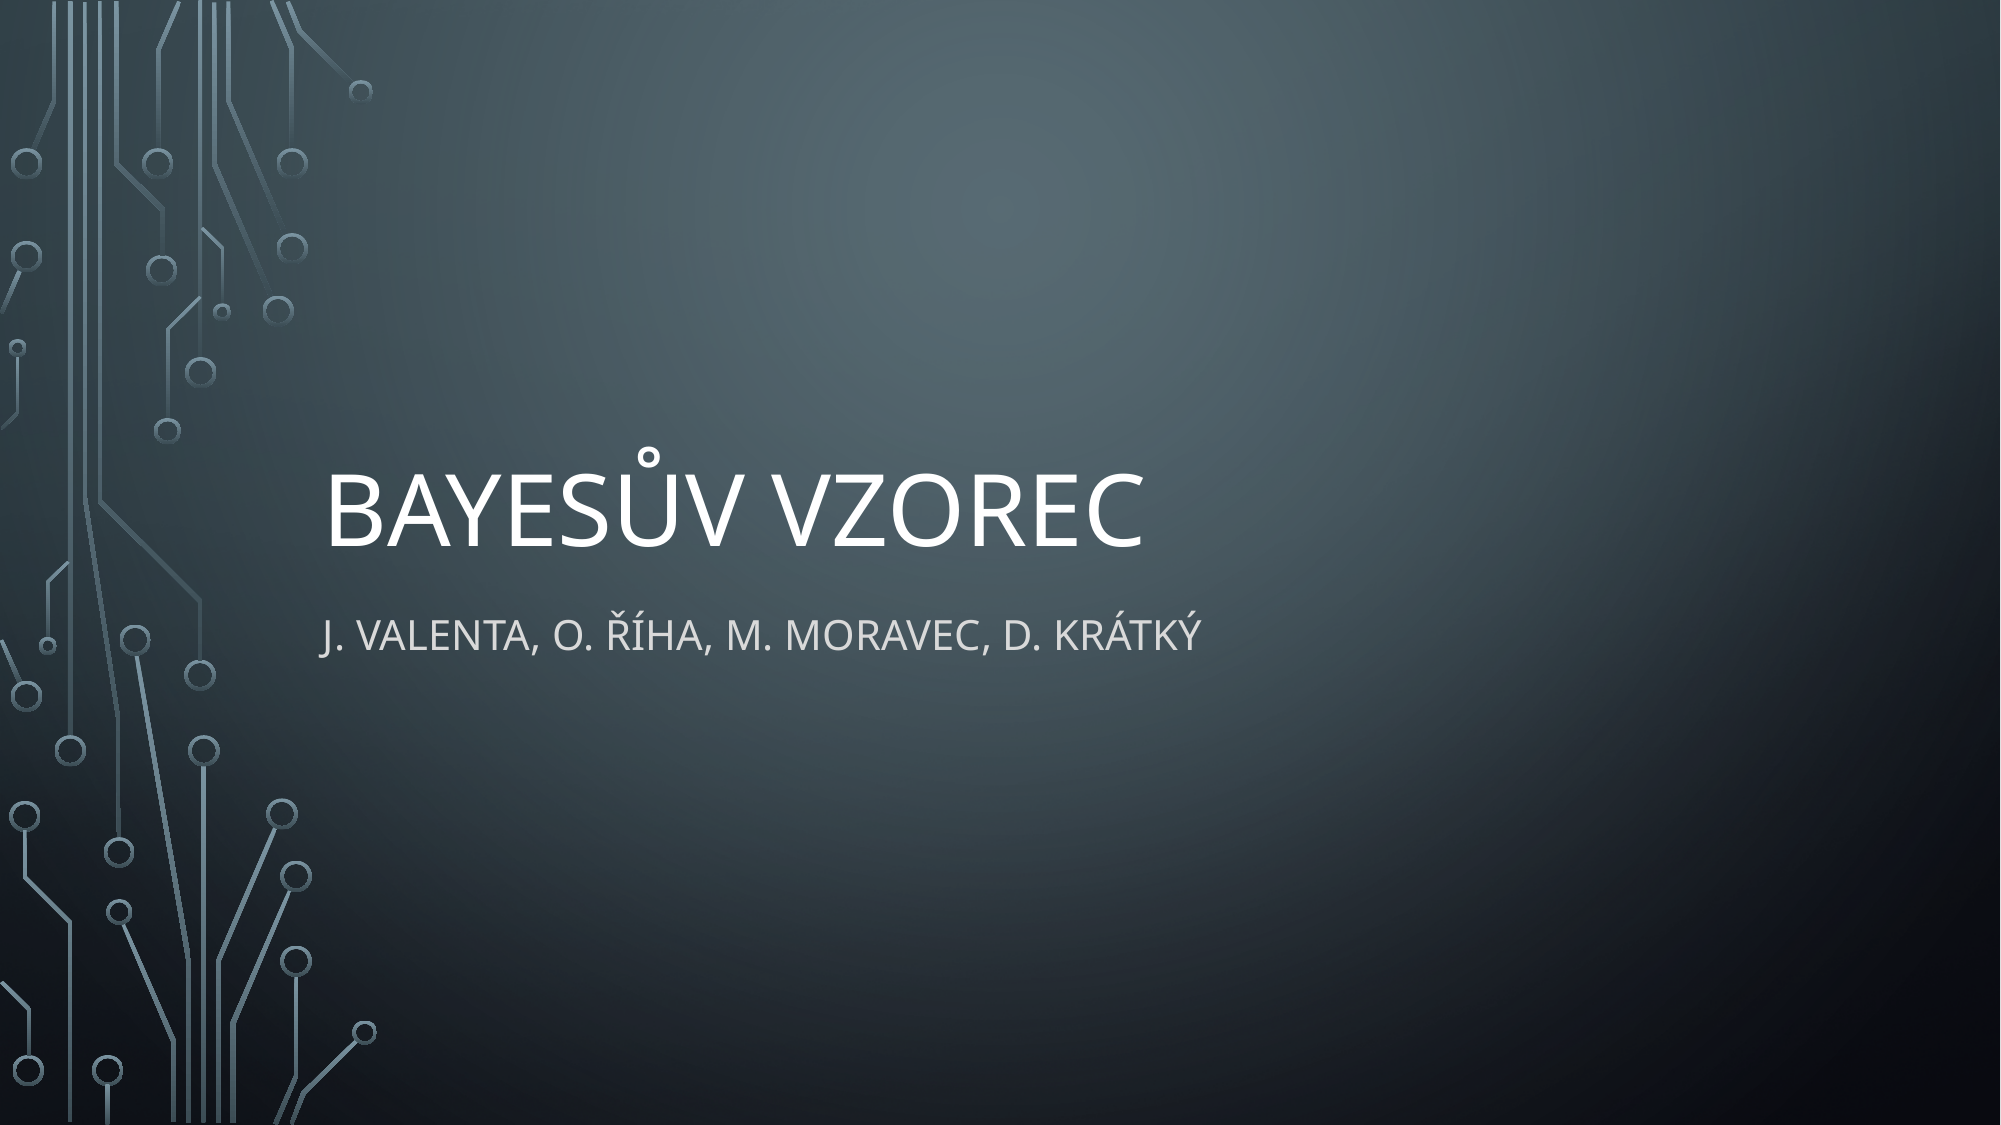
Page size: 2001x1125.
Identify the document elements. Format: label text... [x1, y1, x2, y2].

subtitle J. Valenta, O. ŘÍHA, M. Moravec, d. Krátký [307, 590, 1750, 863]
title Bayesův vzorec [307, 184, 1750, 576]
